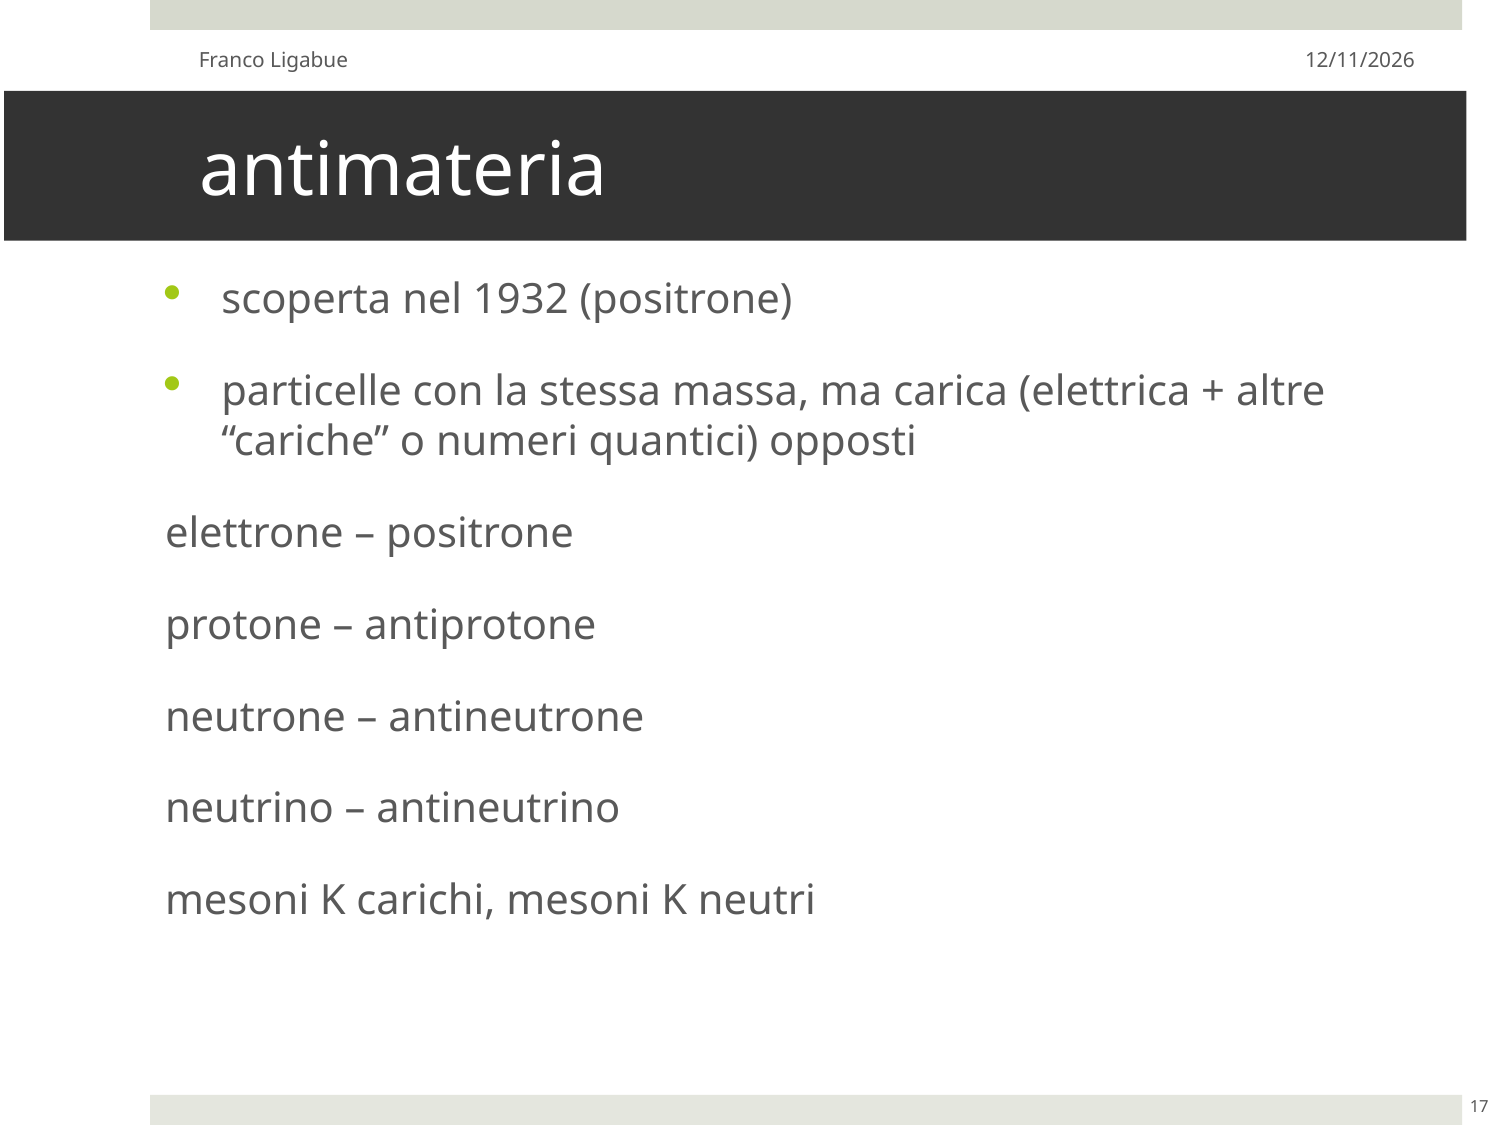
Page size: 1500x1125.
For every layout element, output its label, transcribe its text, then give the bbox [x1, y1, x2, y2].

slide_number 17 [1441, 1077, 1500, 1125]
title antimateria [4, 90, 1467, 241]
footer Franco Ligabue [183, 30, 659, 91]
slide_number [1079, 30, 1430, 91]
list scoperta nel 1932 (positrone) particelle con la stessa massa, ma carica (elettrica + altre “cariche” o numeri quantici) opposti elettrone – positrone protone – antiprotone neutrone – antineutrone neutrino – antineutrino mesoni K carichi, mesoni K neutri [150, 264, 1432, 1028]
